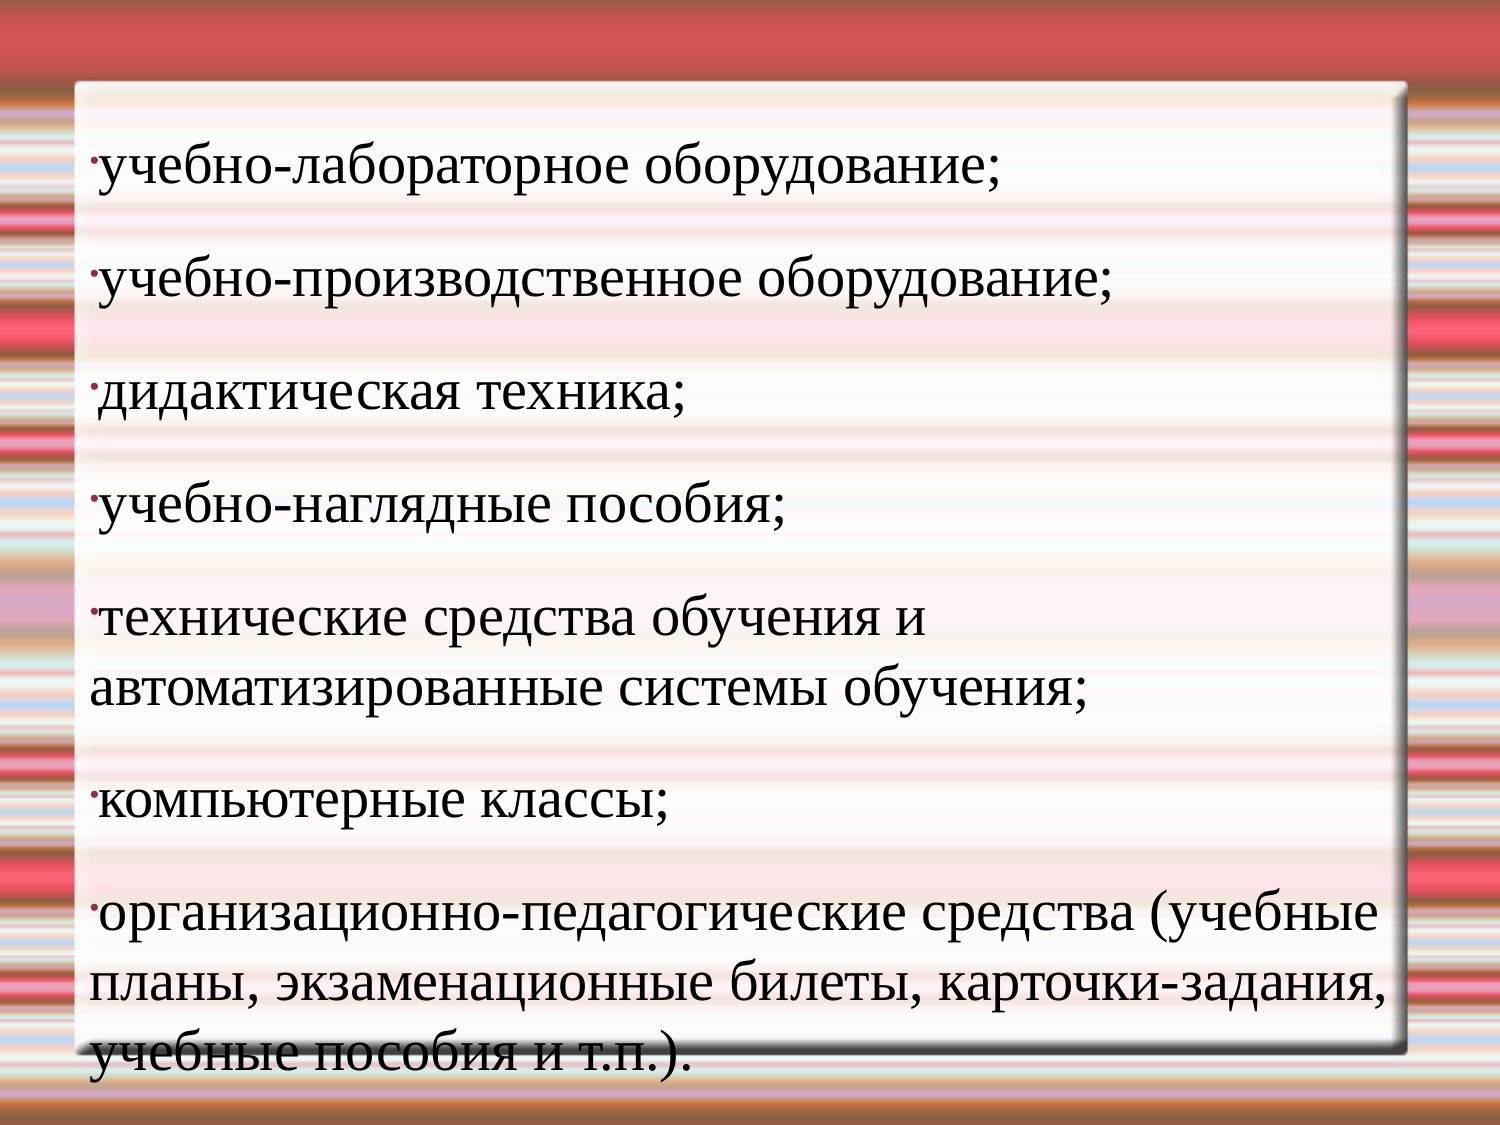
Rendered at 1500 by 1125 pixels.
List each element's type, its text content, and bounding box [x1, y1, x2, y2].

list учебно-лабораторное оборудование; учебно-производственное оборудование; дидактическая техника; учебно-наглядные пособия; технические средства обучения и автоматизированные системы обучения; компьютерные классы; организационно-педагогические средства (учебные планы, экзаменационные билеты, карточки-задания, учебные пособия и т.п.). [75, 118, 1447, 1093]
picture [0, 0, 1500, 1125]
